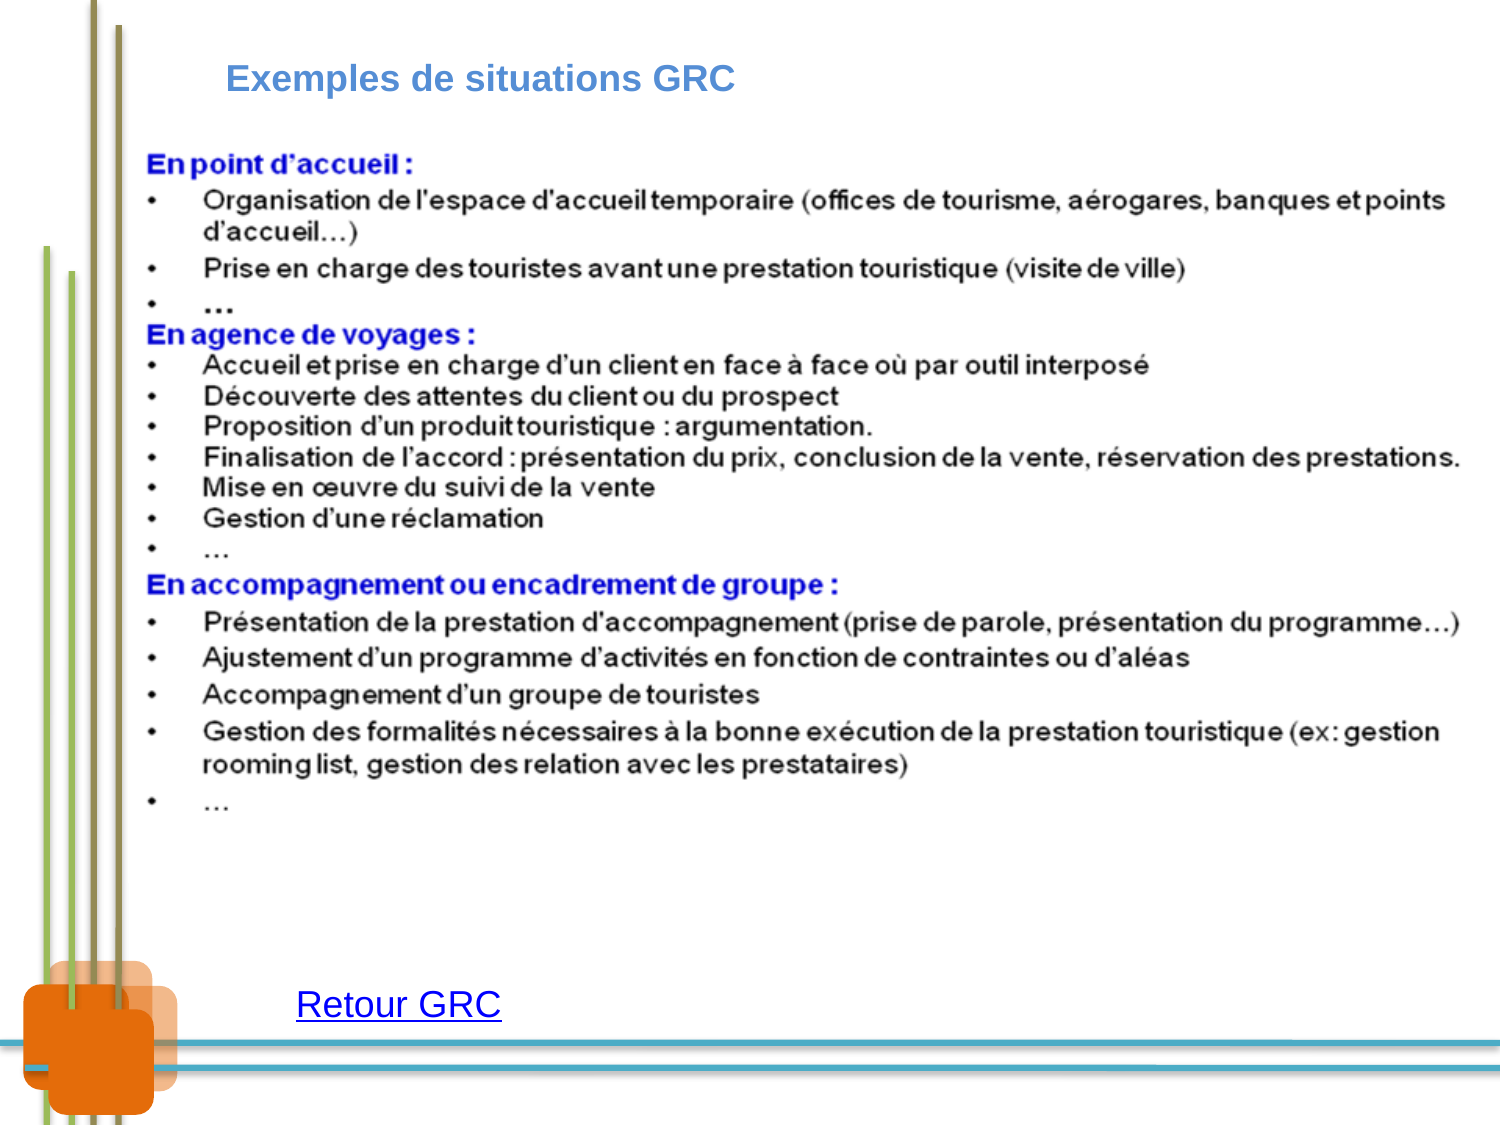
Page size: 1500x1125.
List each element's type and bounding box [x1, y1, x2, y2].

picture [128, 140, 1487, 883]
text_box [0, 0, 1500, 1125]
text_box [24, 24, 1500, 1125]
